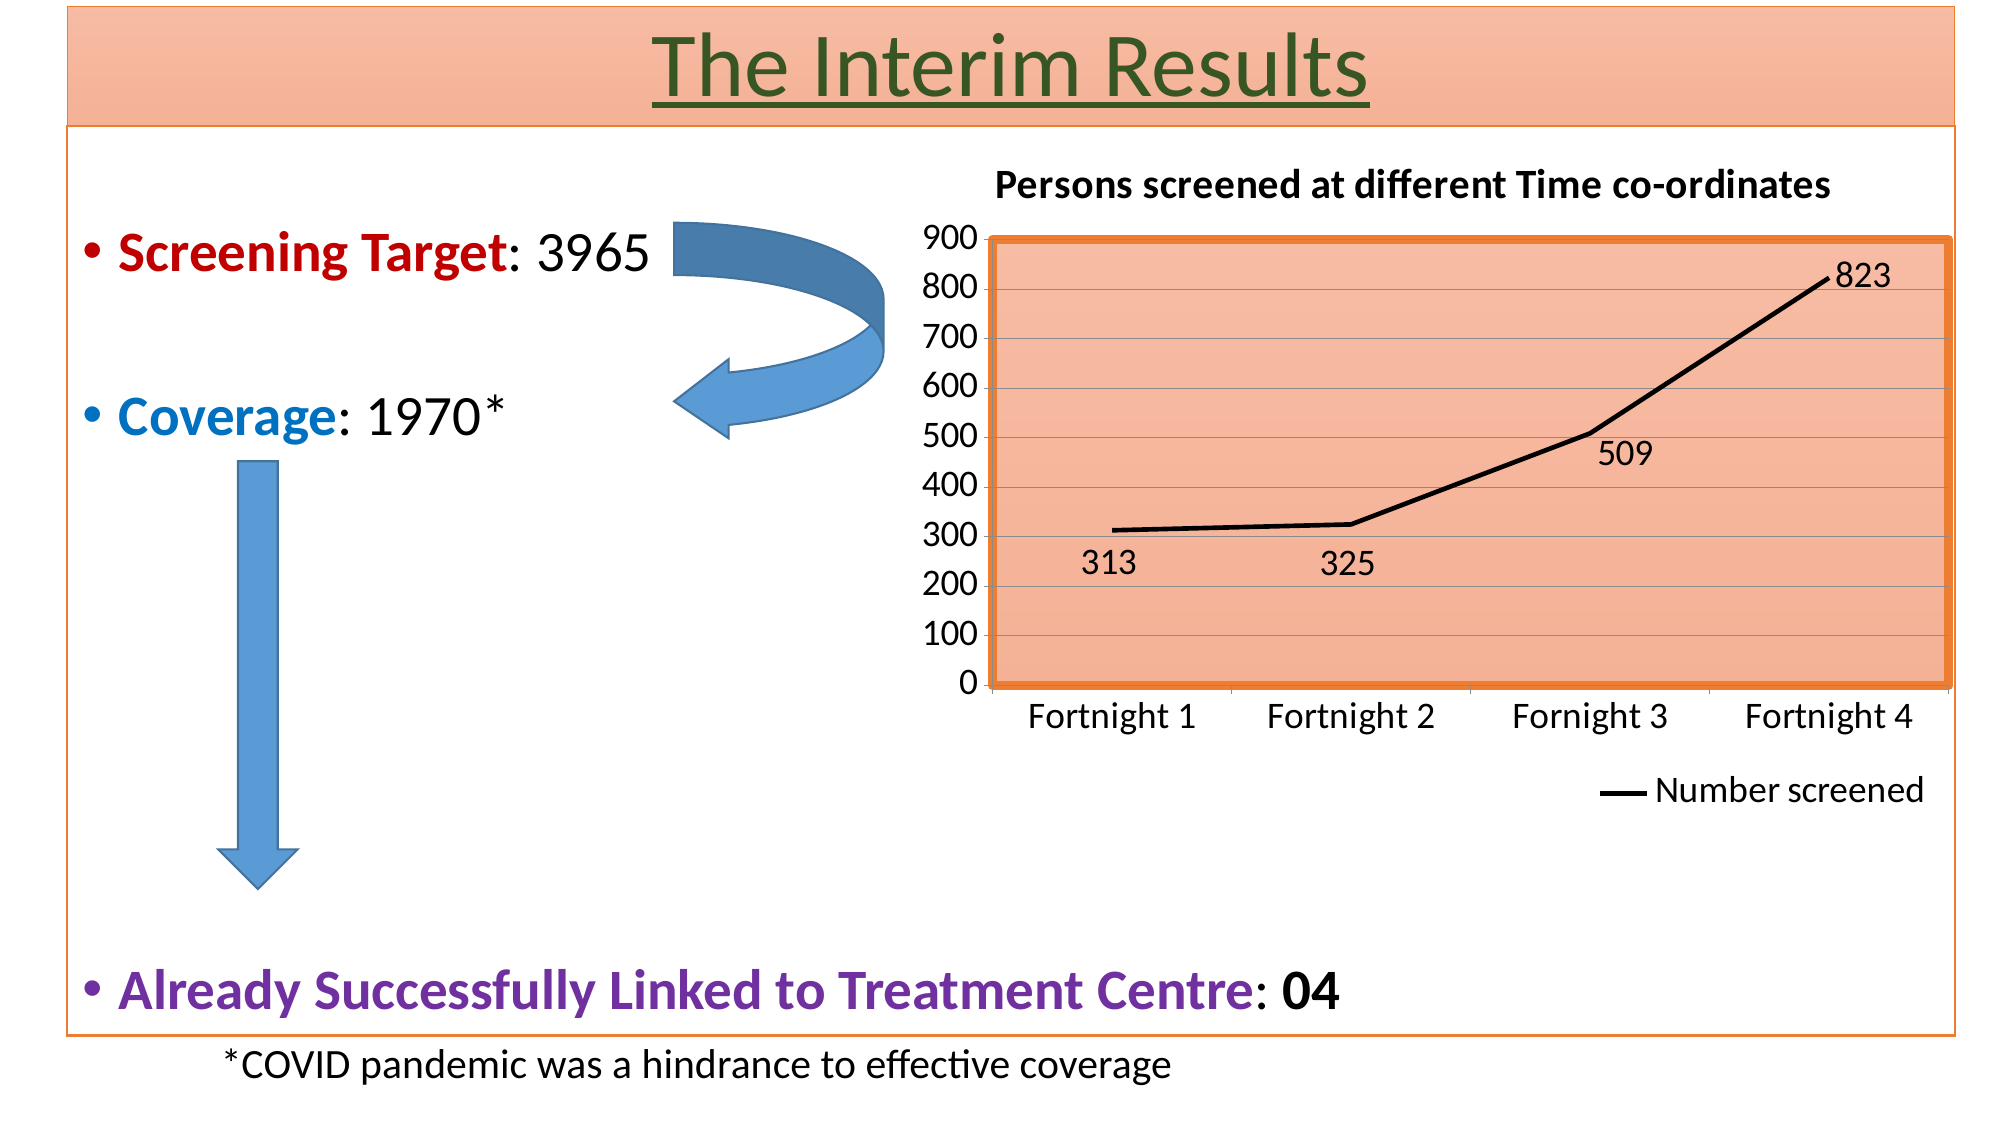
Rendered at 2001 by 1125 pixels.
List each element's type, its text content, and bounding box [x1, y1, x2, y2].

chart [878, 132, 1954, 835]
text_box The Interim Results [67, 6, 1955, 127]
text_box [672, 221, 878, 441]
text_box *COVID pandemic was a hindrance to effective coverage [205, 1029, 1188, 1095]
text_box [215, 460, 301, 891]
list Screening Target: 3965 Coverage: 1970* Already Successfully Linked to Treatment Centre: 04 [66, 125, 1956, 1037]
